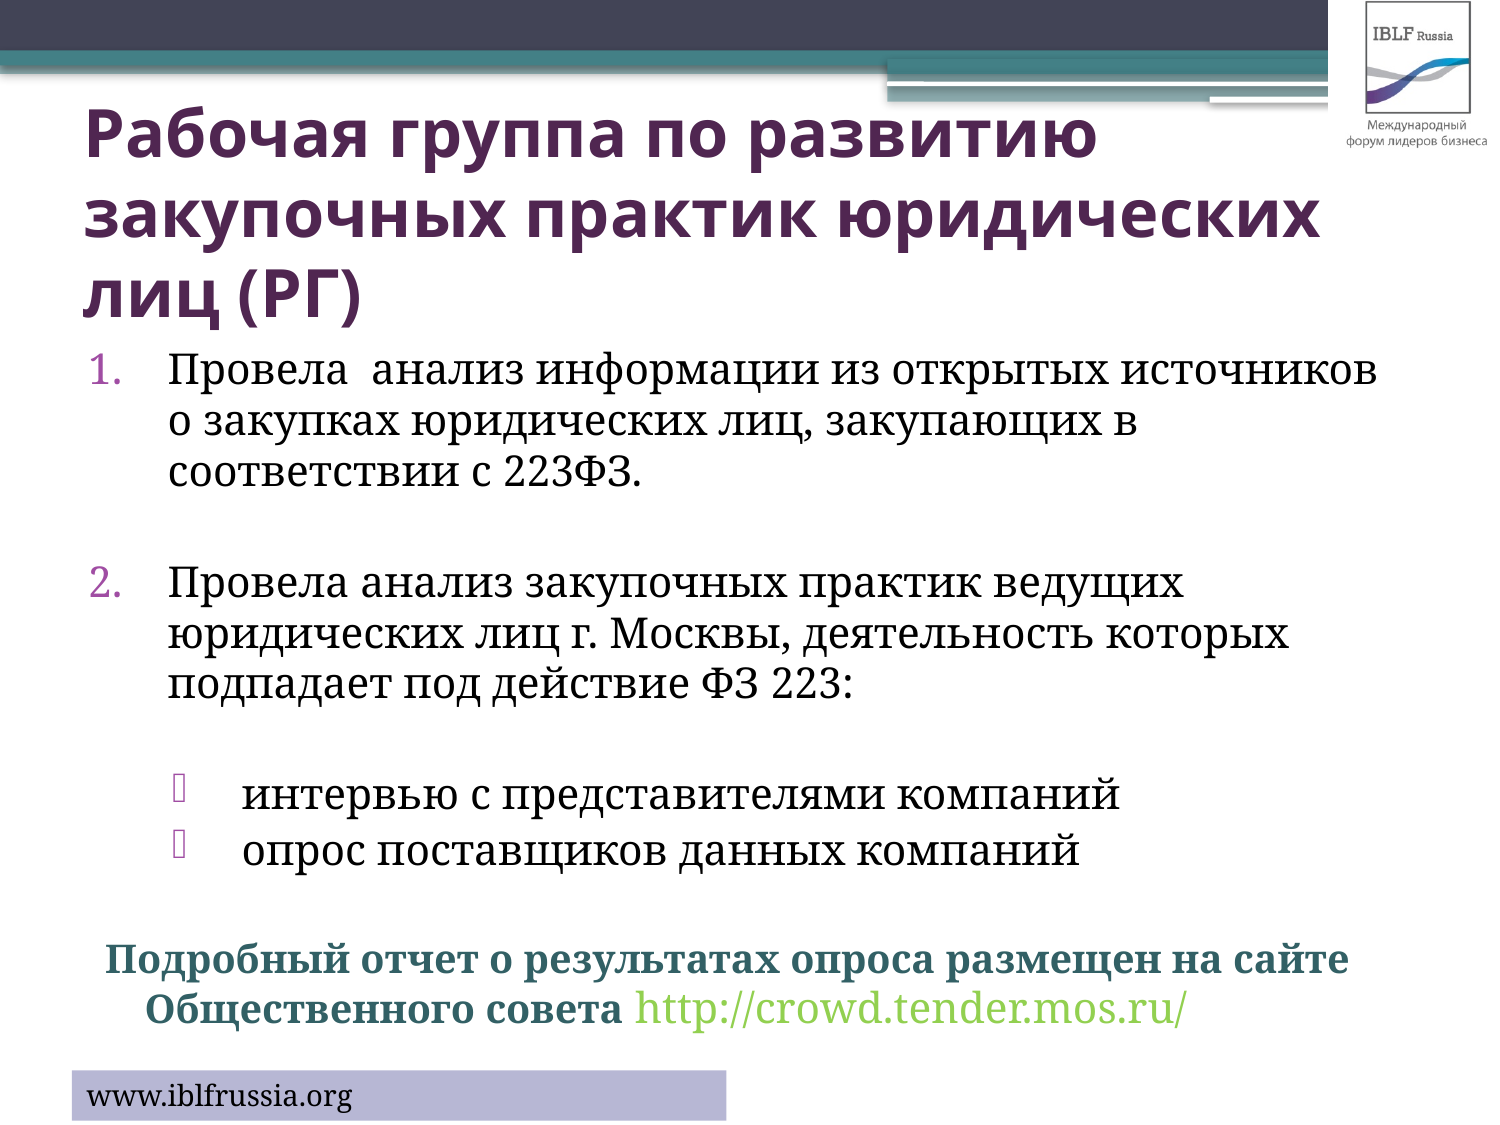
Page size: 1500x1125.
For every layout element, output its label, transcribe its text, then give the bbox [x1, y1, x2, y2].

title Рабочая группа по развитию закупочных практик юридических лиц (РГ) [68, 123, 1438, 299]
picture [1328, 0, 1500, 155]
list Провела анализ информации из открытых источников о закупках юридических лиц, закупающих в соответствии с 223ФЗ. Провела анализ закупочных практик ведущих юридических лиц г. Москвы, деятельность которых подпадает под действие ФЗ 223: интервью с представителями компаний опрос поставщиков данных компаний Подробный отчет о результатах опроса размещен на сайте Общественного совета http://crowd.tender.mos.ru/ [73, 334, 1424, 1045]
